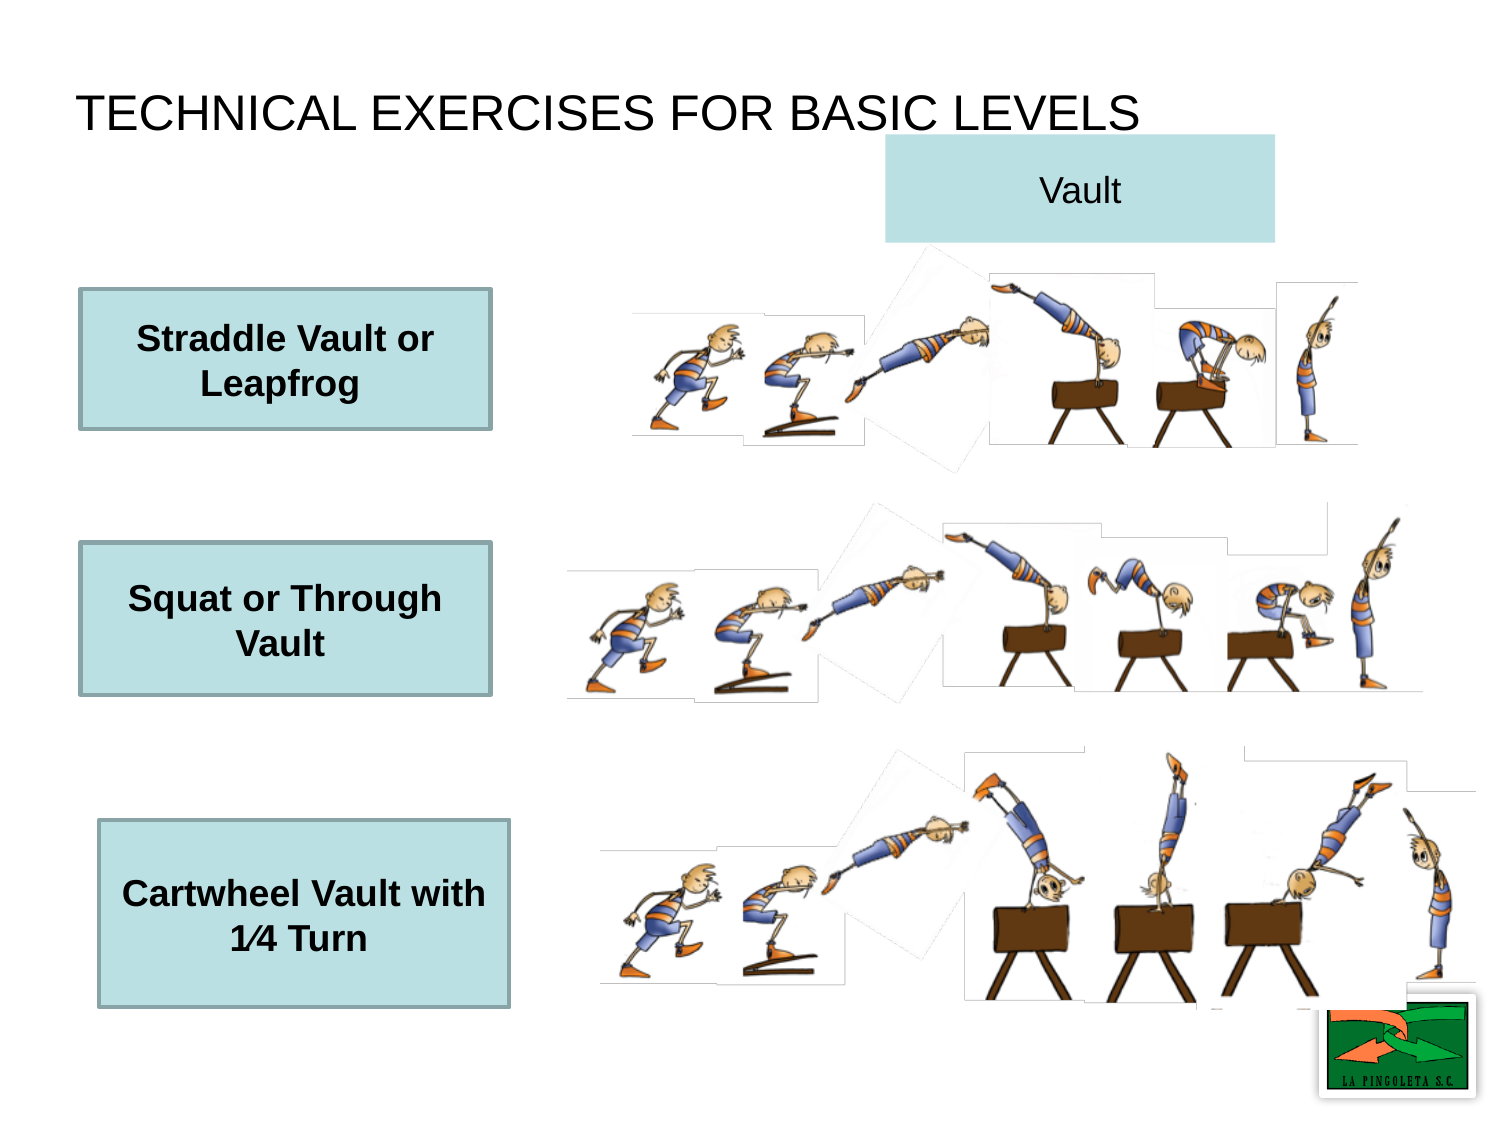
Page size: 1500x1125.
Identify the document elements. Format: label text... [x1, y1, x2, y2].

picture [631, 244, 1358, 474]
picture [599, 746, 1476, 1093]
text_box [80, 288, 491, 430]
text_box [885, 134, 1276, 243]
picture [566, 502, 1423, 704]
title TECHNICAL EXERCISES FOR BASIC LEVELS [74, 44, 1426, 177]
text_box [98, 819, 510, 1008]
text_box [80, 542, 491, 696]
